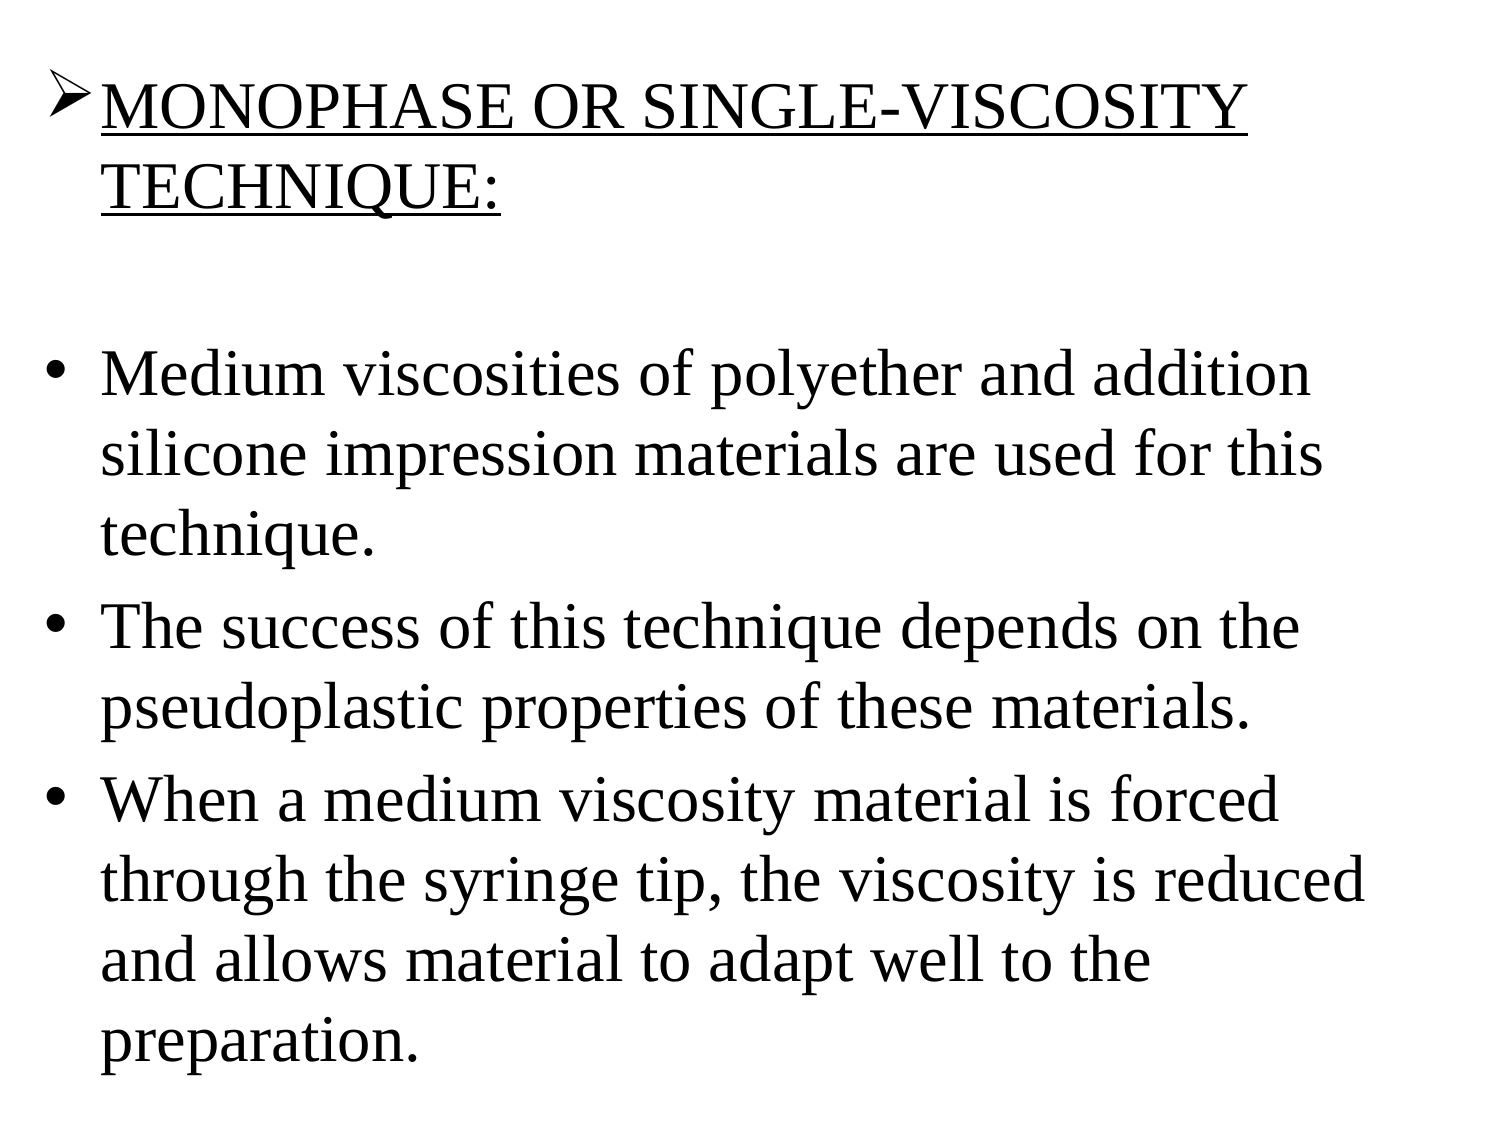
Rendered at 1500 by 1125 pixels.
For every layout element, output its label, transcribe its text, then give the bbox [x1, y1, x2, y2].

list MONOPHASE OR SINGLE-VISCOSITY TECHNIQUE: Medium viscosities of polyether and addition silicone impression materials are used for this technique. The success of this technique depends on the pseudoplastic properties of these materials. When a medium viscosity material is forced through the syringe tip, the viscosity is reduced and allows material to adapt well to the preparation. [29, 54, 1413, 899]
